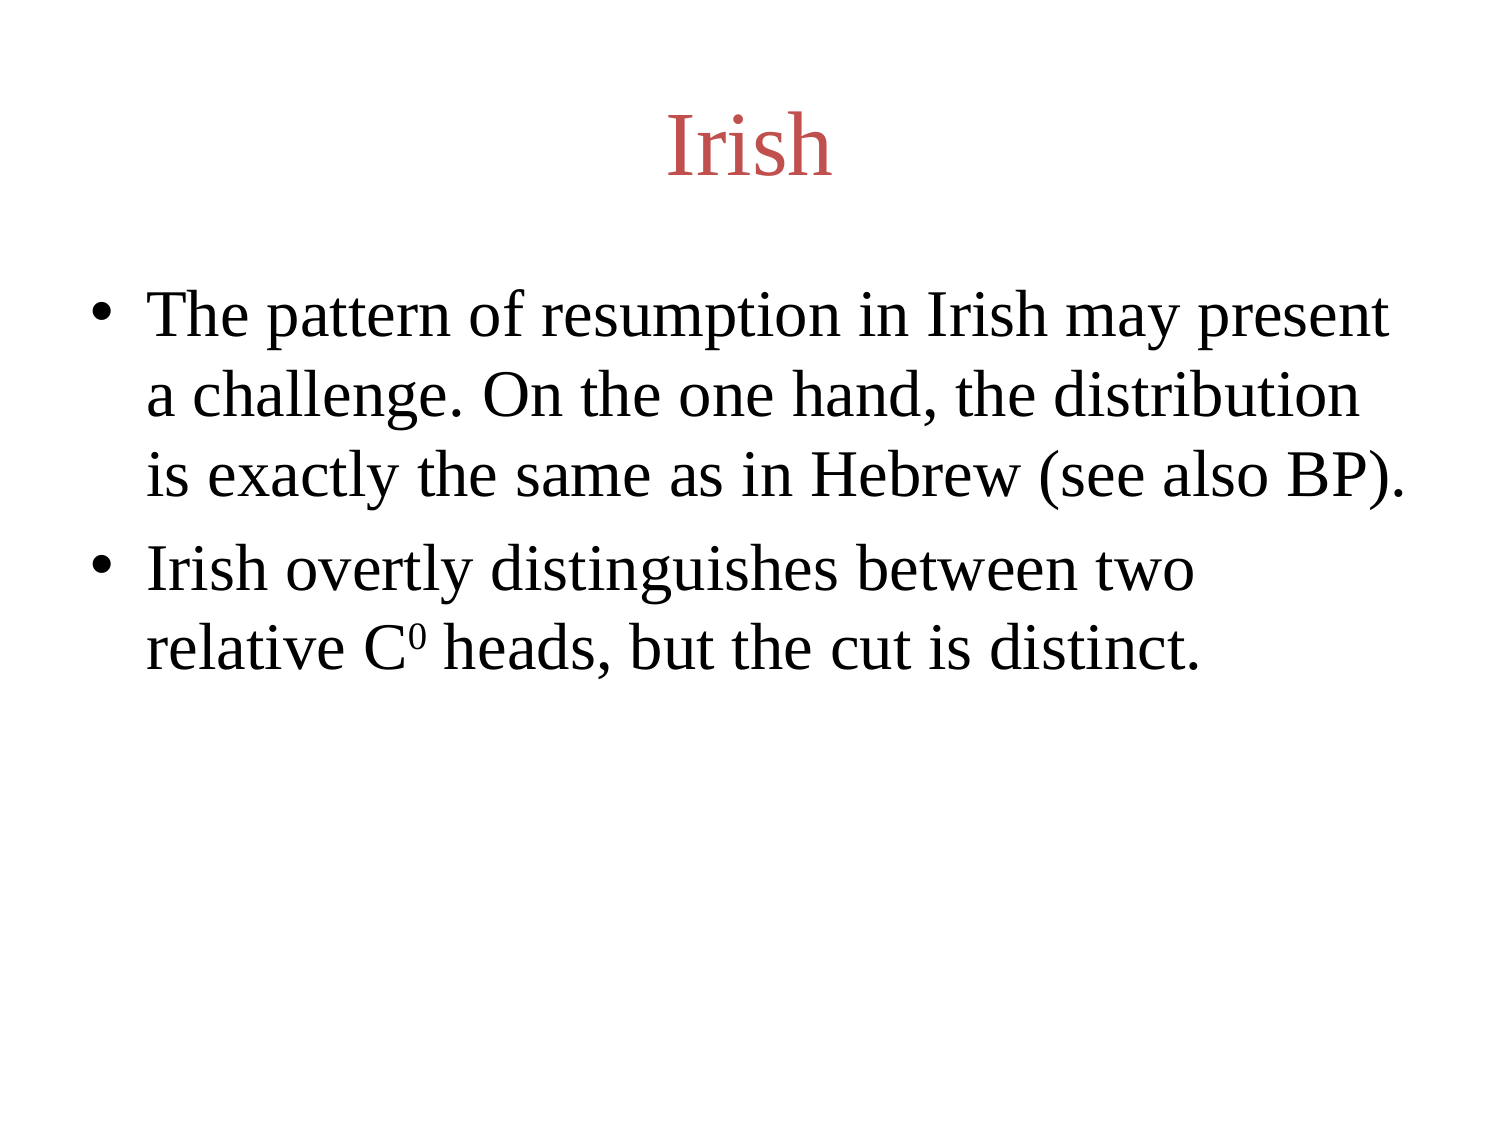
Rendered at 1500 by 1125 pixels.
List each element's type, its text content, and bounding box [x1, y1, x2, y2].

list The pattern of resumption in Irish may present a challenge. On the one hand, the distribution is exactly the same as in Hebrew (see also BP). Irish overtly distinguishes between two relative C0 heads, but the cut is distinct. [75, 262, 1425, 1005]
title Irish [75, 45, 1425, 233]
